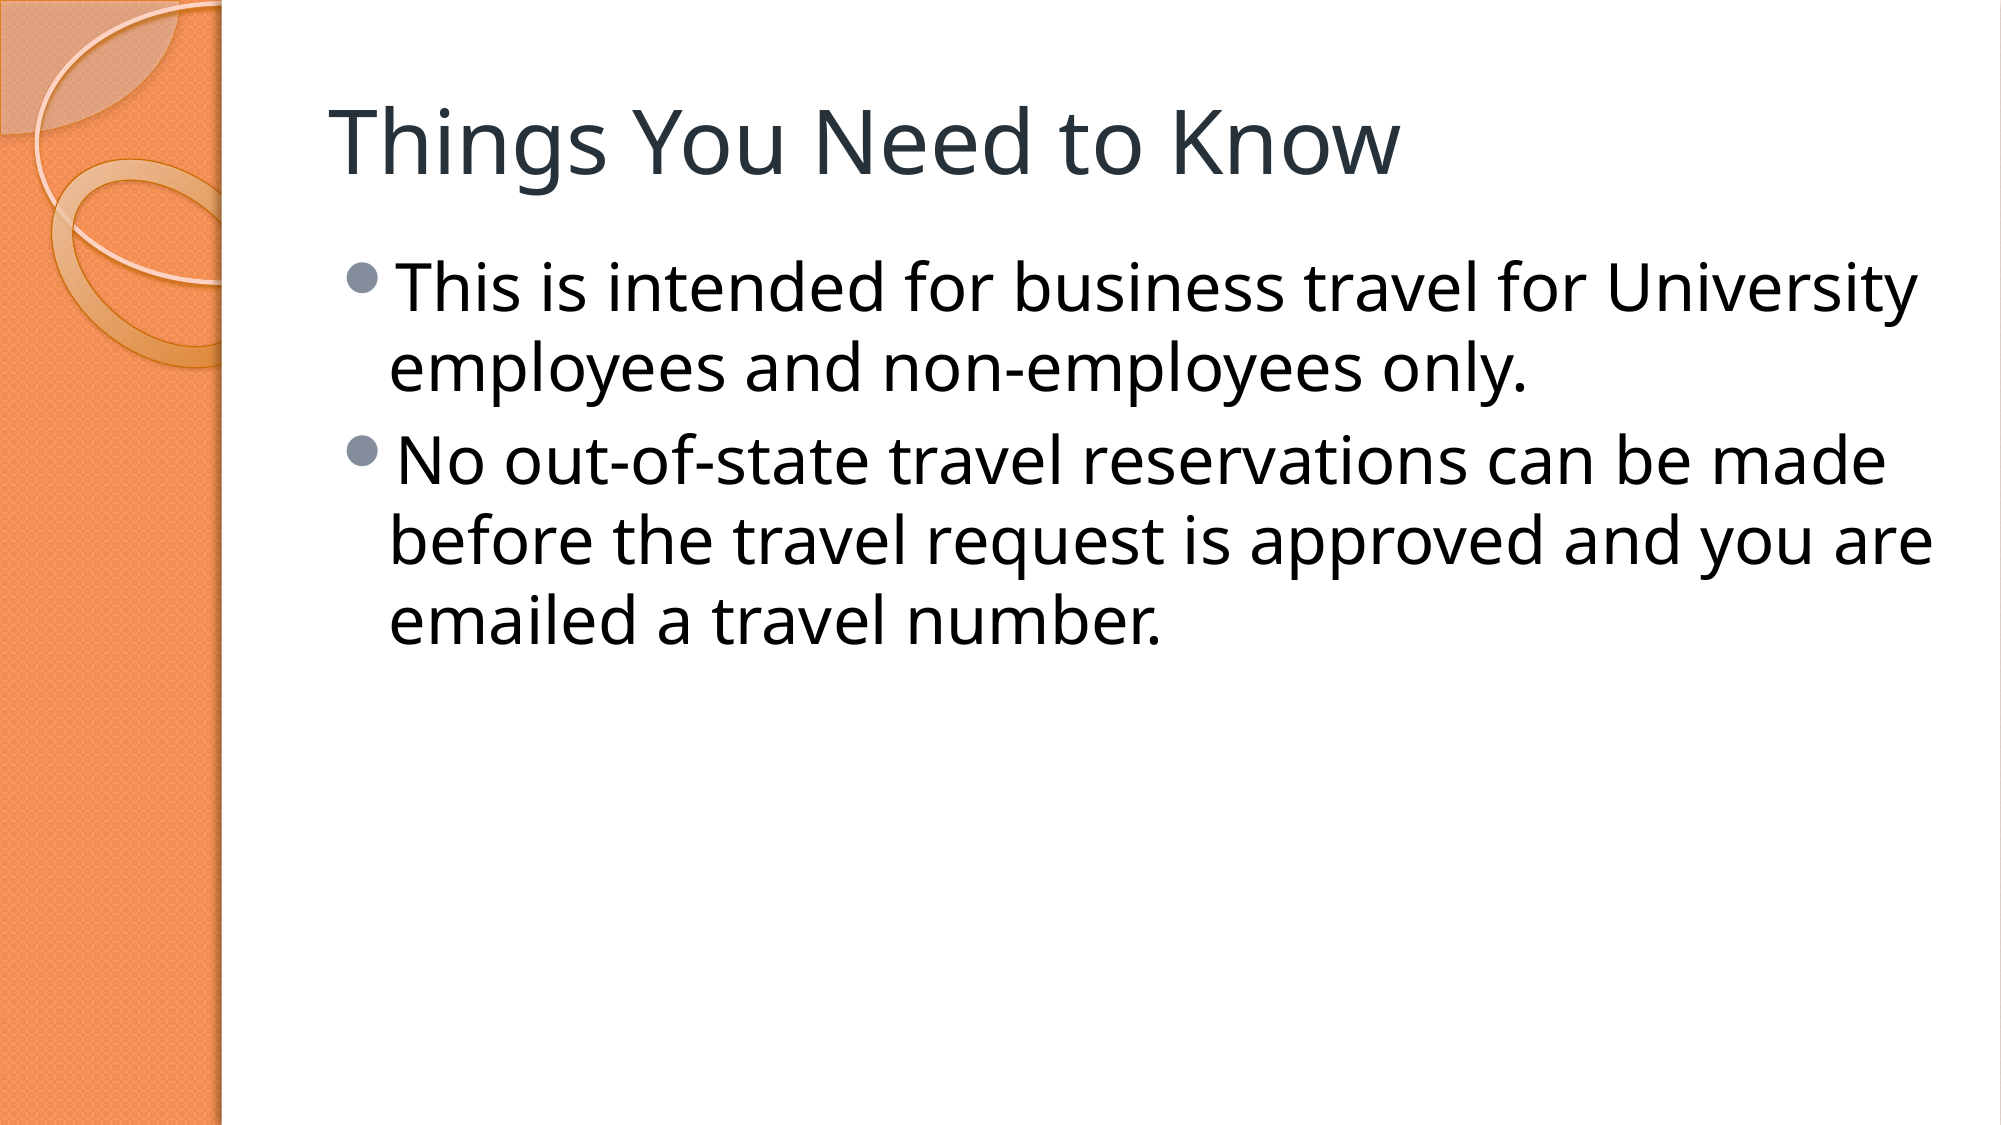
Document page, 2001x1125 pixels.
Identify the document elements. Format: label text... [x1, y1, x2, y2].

title Things You Need to Know [313, 45, 1954, 233]
list This is intended for business travel for University employees and non-employees only. No out-of-state travel reservations can be made before the travel request is approved and you are emailed a travel number. [313, 237, 1954, 1025]
